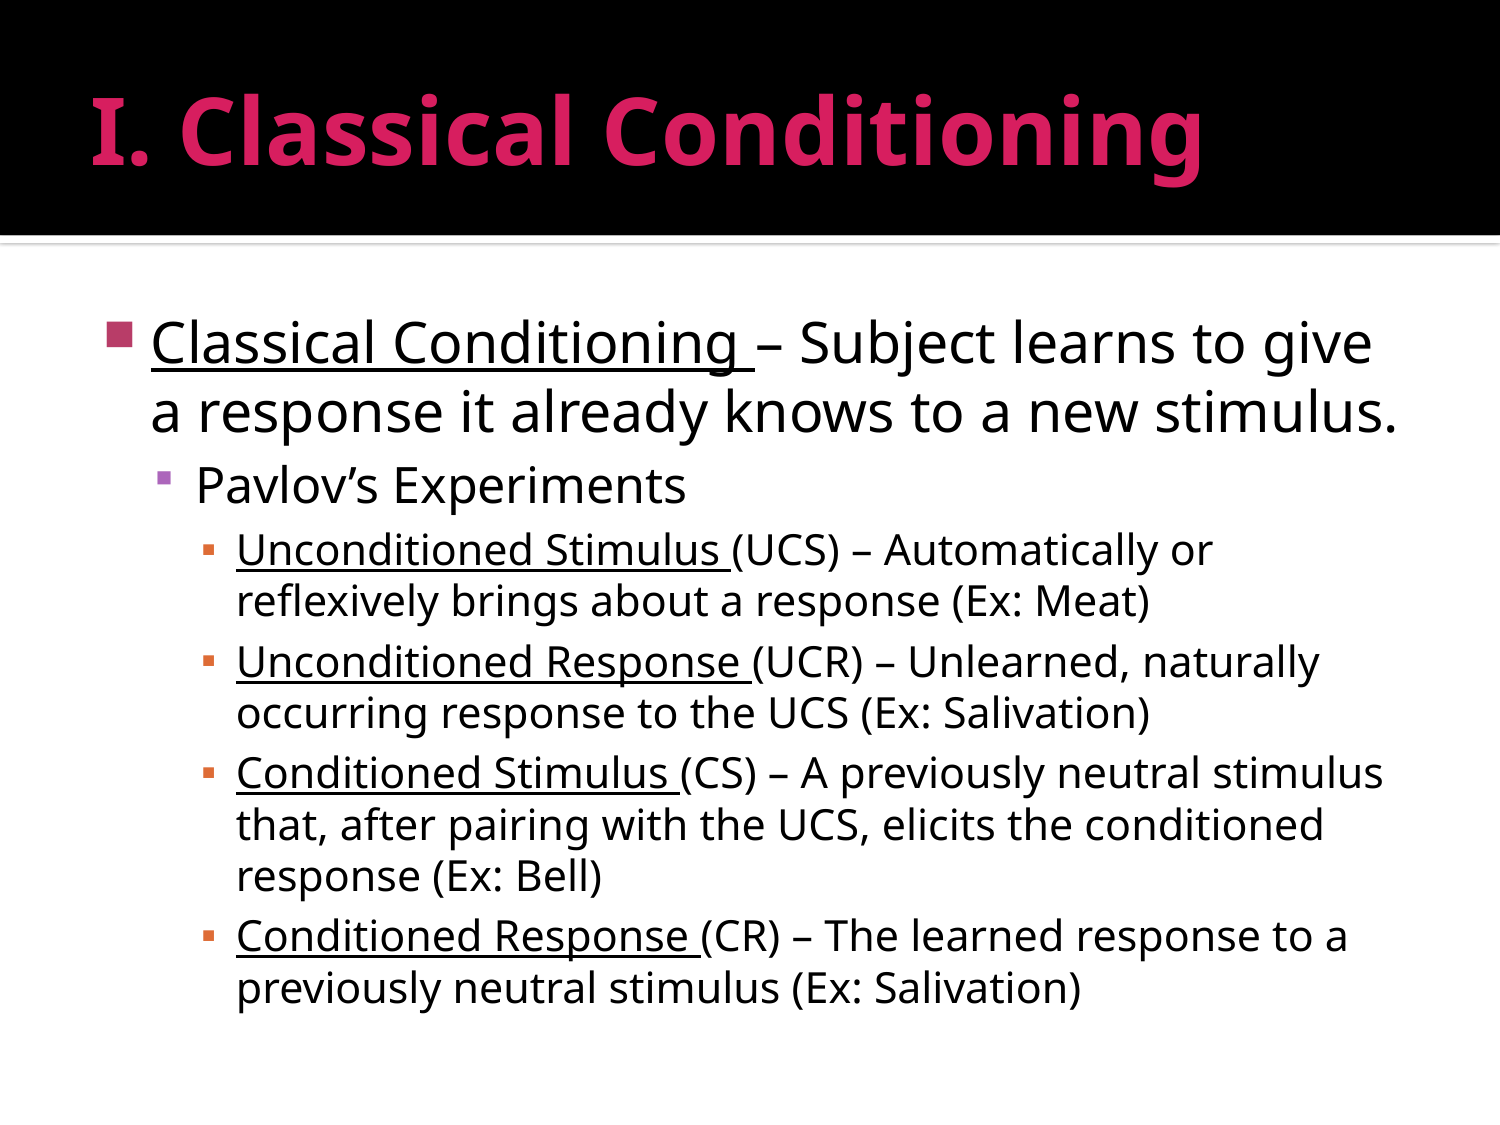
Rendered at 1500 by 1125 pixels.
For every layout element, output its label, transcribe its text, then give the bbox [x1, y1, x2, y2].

list Classical Conditioning – Subject learns to give a response it already knows to a new stimulus. Pavlov’s Experiments Unconditioned Stimulus (UCS) – Automatically or reflexively brings about a response (Ex: Meat) Unconditioned Response (UCR) – Unlearned, naturally occurring response to the UCS (Ex: Salivation) Conditioned Stimulus (CS) – A previously neutral stimulus that, after pairing with the UCS, elicits the conditioned response (Ex: Bell) Conditioned Response (CR) – The learned response to a previously neutral stimulus (Ex: Salivation) [75, 291, 1425, 1050]
title I. Classical Conditioning [75, 25, 1425, 231]
